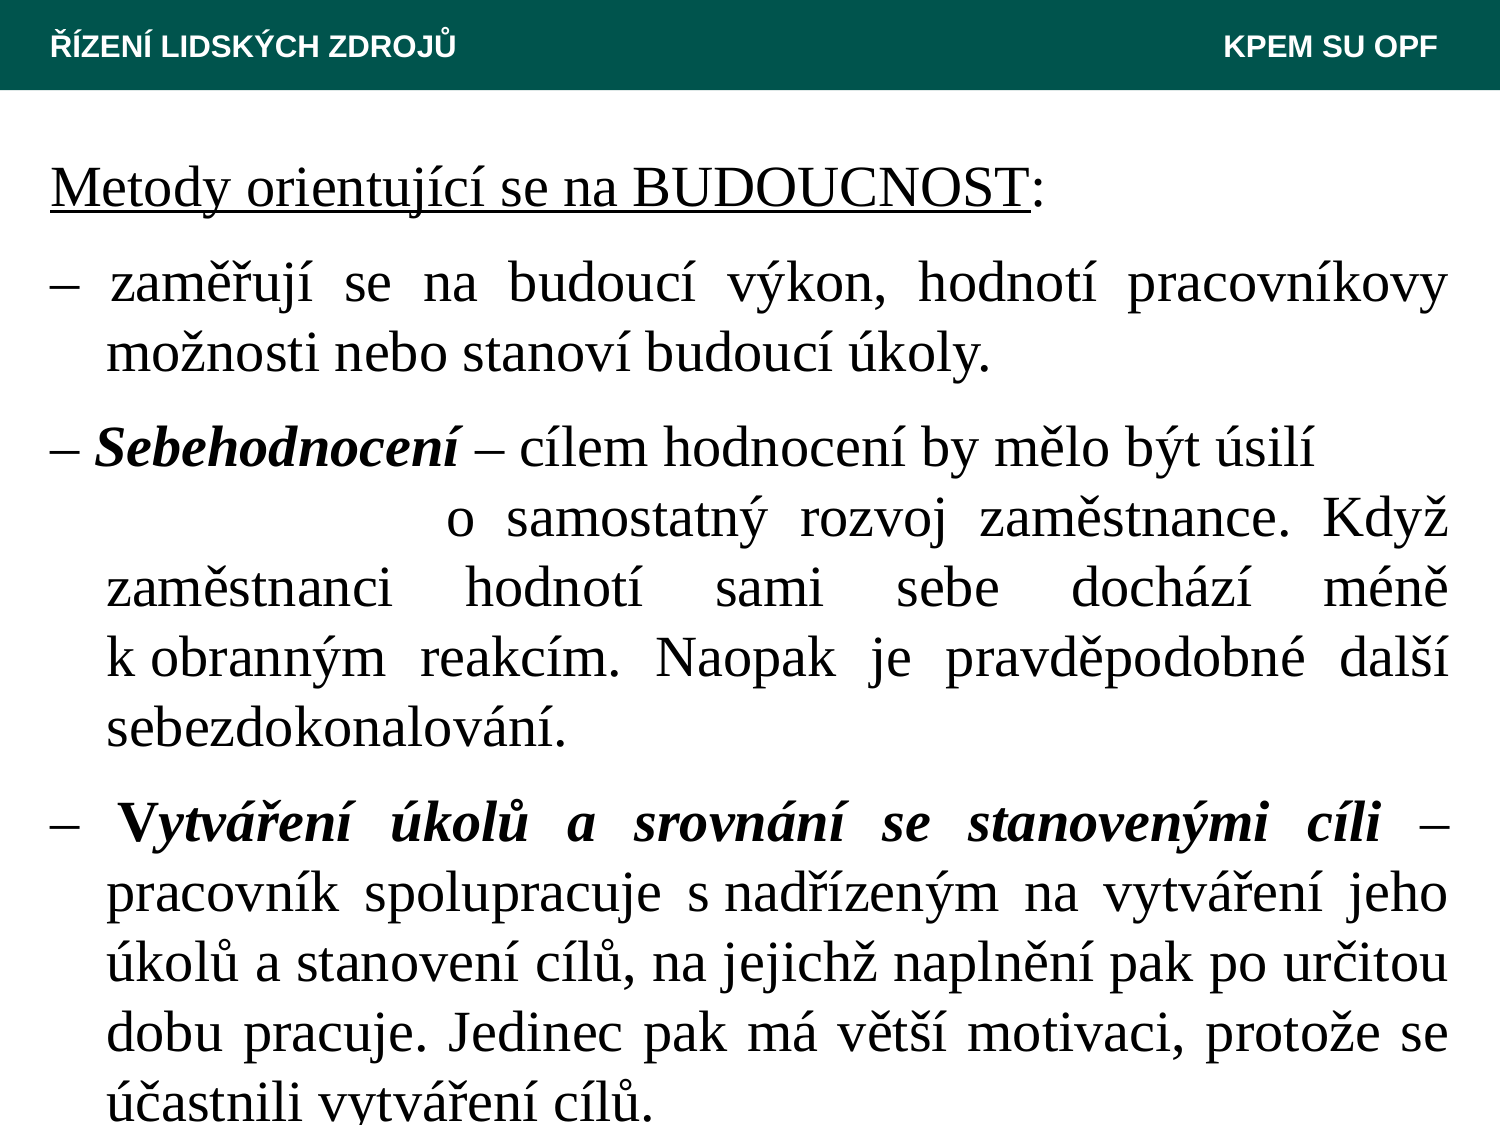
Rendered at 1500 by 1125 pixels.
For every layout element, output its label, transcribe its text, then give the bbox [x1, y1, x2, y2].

list Metody orientující se na BUDOUCNOST: – zaměřují se na budoucí výkon, hodnotí pracovníkovy možnosti nebo stanoví budoucí úkoly. – Sebehodnocení – cílem hodnocení by mělo být úsilí o samostatný rozvoj zaměstnance. Když zaměstnanci hodnotí sami sebe dochází méně k obranným reakcím. Naopak je pravděpodobné další sebezdokonalování. – Vytváření úkolů a srovnání se stanovenými cíli – pracovník spolupracuje s nadřízeným na vytváření jeho úkolů a stanovení cílů, na jejichž naplnění pak po určitou dobu pracuje. Jedinec pak má větší motivaci, protože se účastnili vytváření cílů. [34, 140, 1466, 1083]
text_box ŘÍZENÍ LIDSKÝCH ZDROJŮ KPEM SU OPF [0, 0, 1500, 92]
